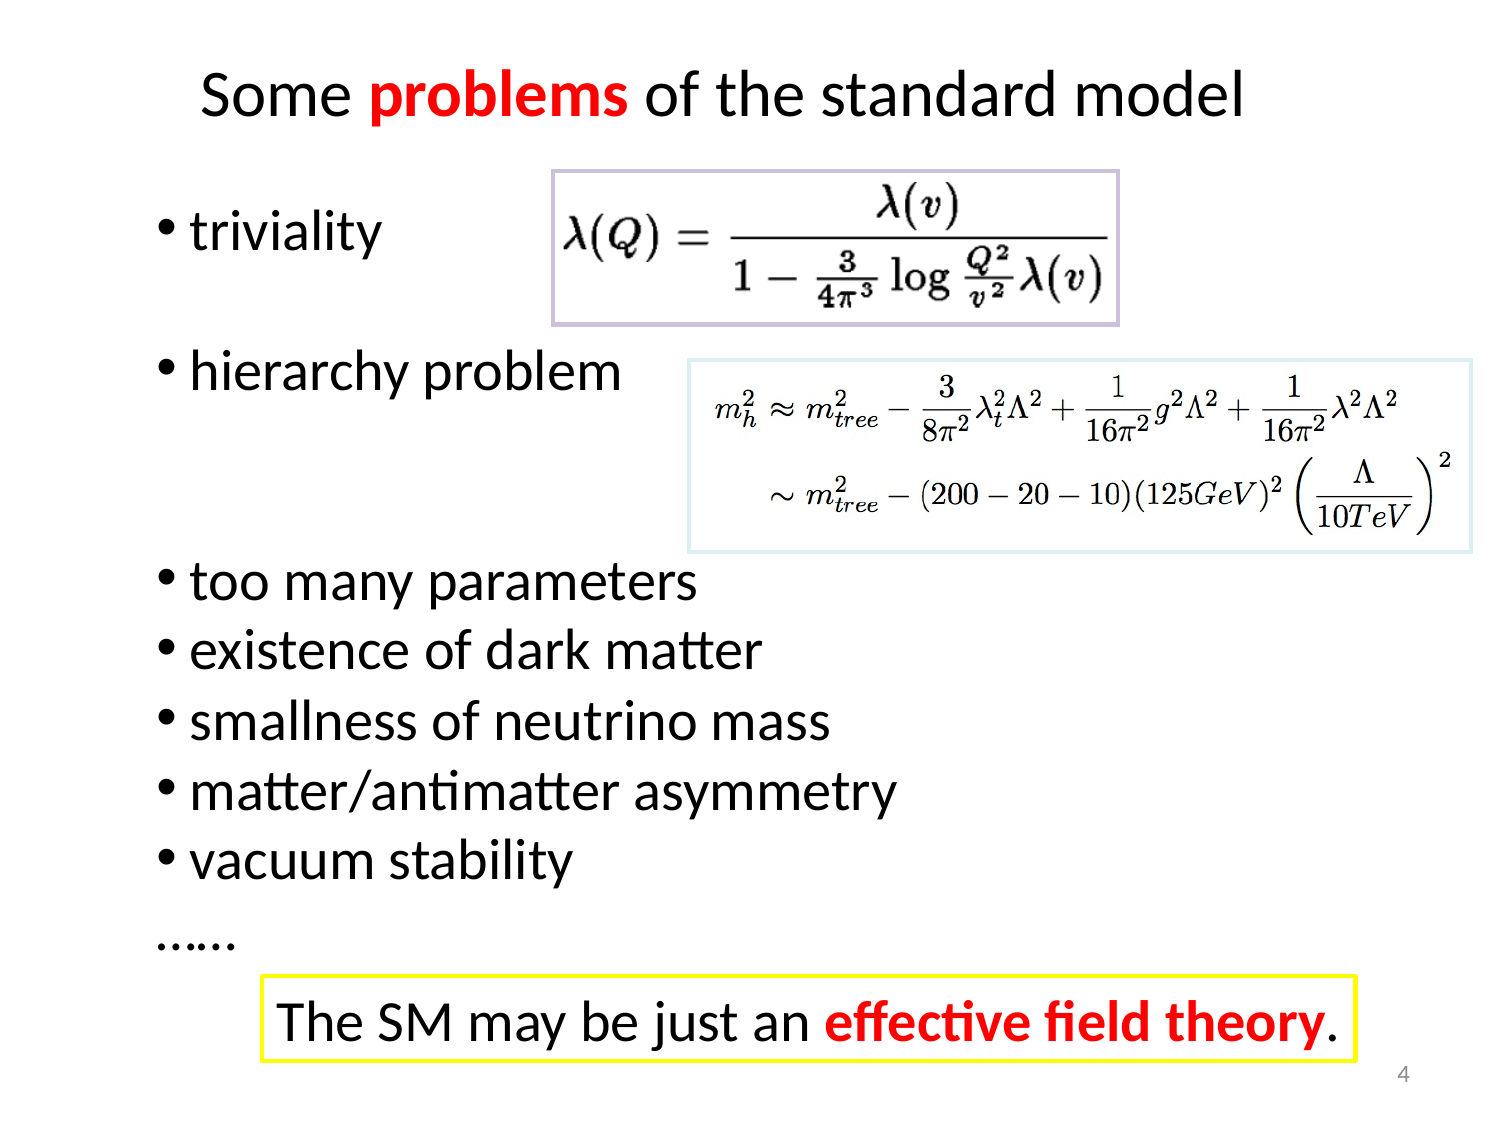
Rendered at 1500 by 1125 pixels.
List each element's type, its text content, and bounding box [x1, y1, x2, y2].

text_box triviality hierarchy problem too many parameters existence of dark matter smallness of neutrino mass matter/antimatter asymmetry vacuum stability …… [141, 184, 913, 969]
text_box Some problems of the standard model [185, 42, 1261, 138]
text_box The SM may be just an effective field theory. [262, 975, 1356, 1061]
slide_number 4 [1074, 1042, 1425, 1103]
picture [690, 361, 1469, 550]
picture [554, 172, 1117, 323]
